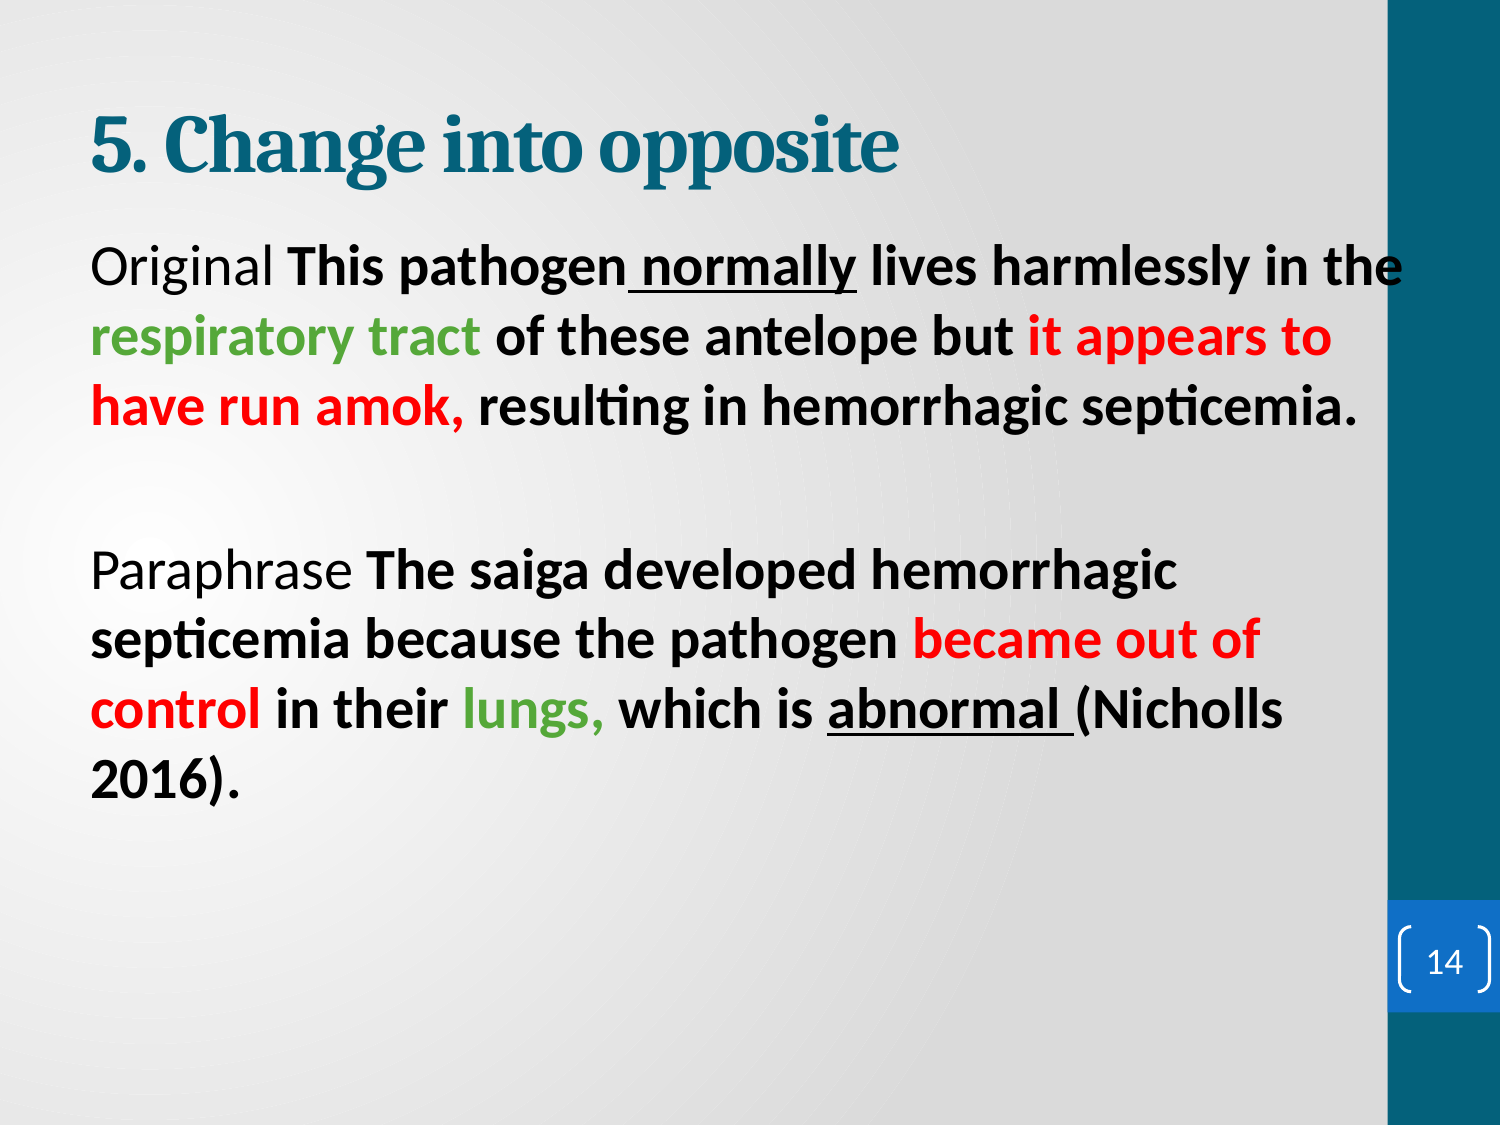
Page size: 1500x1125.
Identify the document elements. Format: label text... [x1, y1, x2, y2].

slide_number 14 [1397, 925, 1492, 994]
list Original This pathogen normally lives harmlessly in the respiratory tract of these antelope but it appears to have run amok, resulting in hemorrhagic septicemia. Paraphrase The saiga developed hemorrhagic septicemia because the pathogen became out of control in their lungs, which is abnormal (Nicholls 2016). [75, 219, 1425, 1005]
title 5. Change into opposite [75, 45, 1325, 219]
